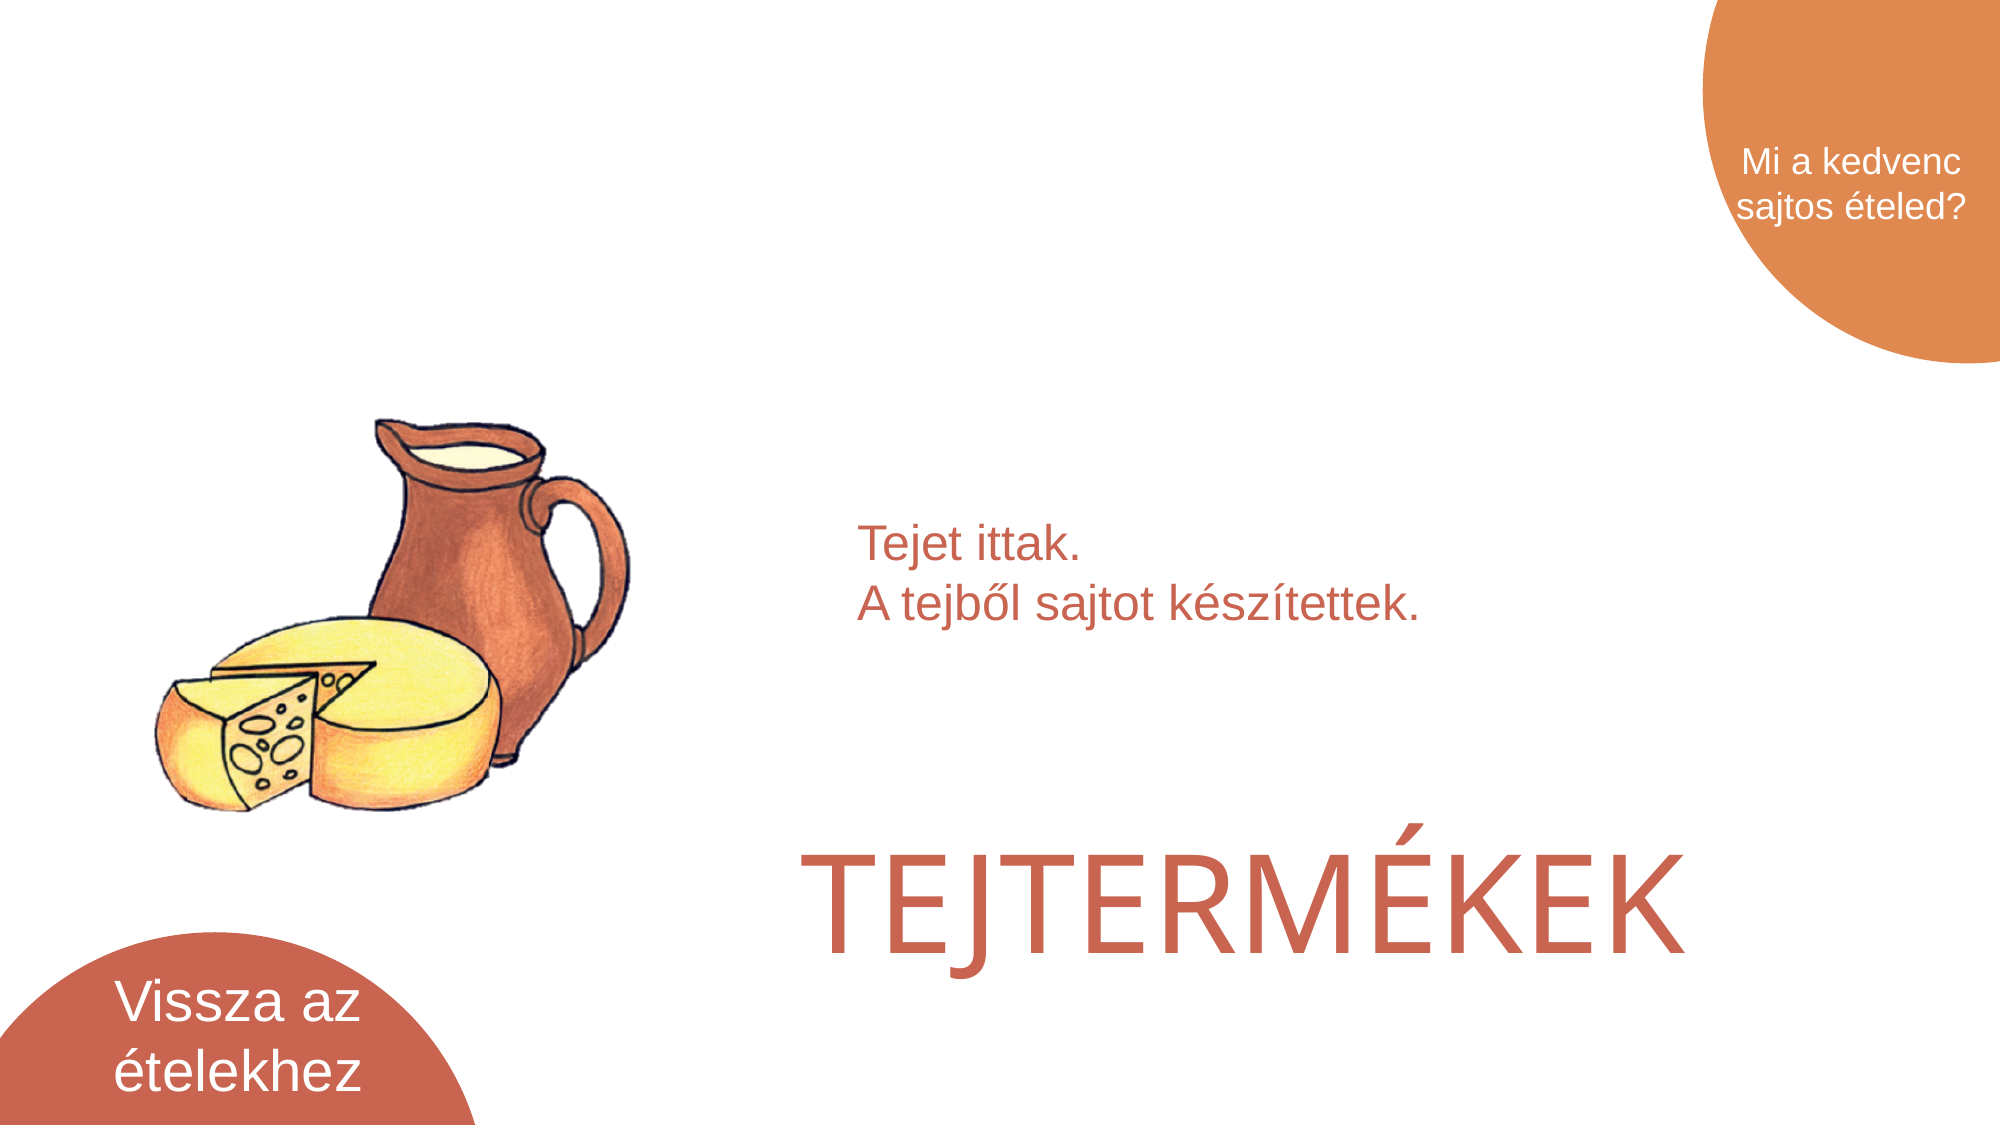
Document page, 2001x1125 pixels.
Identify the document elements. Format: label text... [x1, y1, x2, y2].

text_box Vissza az ételekhez [0, 931, 477, 1125]
picture [113, 356, 730, 927]
text_box Mi a kedvenc sajtos ételed? [1701, 0, 2000, 365]
text_box TEJTERMÉKEK [633, 789, 1853, 1007]
text_box Tejet ittak. A tejből sajtot készítettek. [842, 503, 1625, 699]
